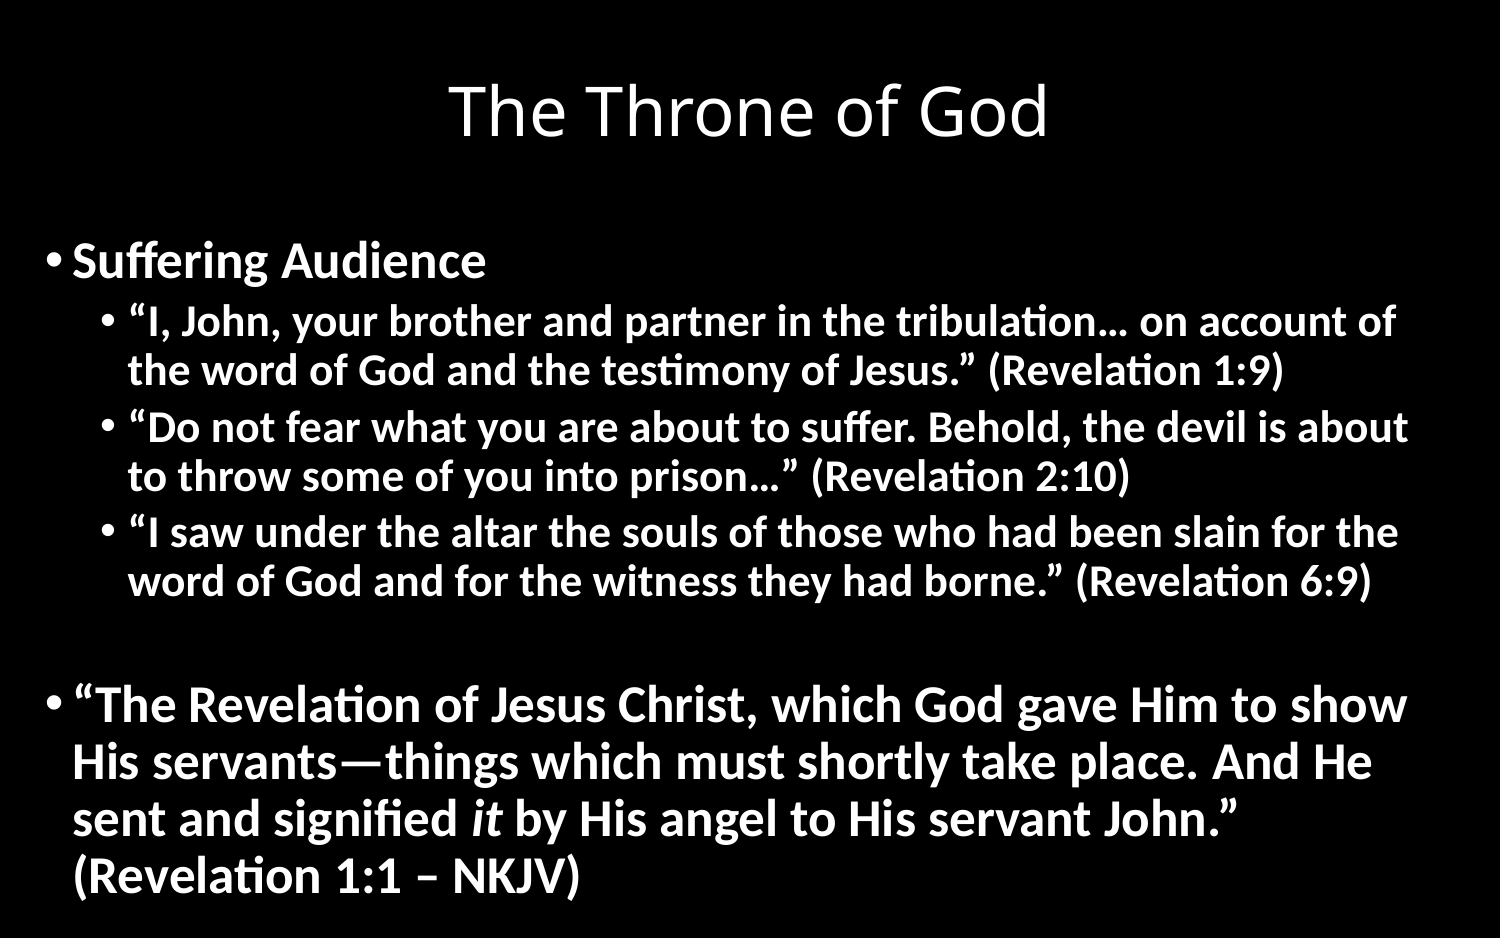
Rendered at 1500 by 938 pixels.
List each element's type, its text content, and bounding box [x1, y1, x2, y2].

title The Throne of God [103, 24, 1397, 206]
list Suffering Audience “I, John, your brother and partner in the tribulation… on account of the word of God and the testimony of Jesus.” (Revelation 1:9) “Do not fear what you are about to suffer. Behold, the devil is about to throw some of you into prison…” (Revelation 2:10) “I saw under the altar the souls of those who had been slain for the word of God and for the witness they had borne.” (Revelation 6:9) “The Revelation of Jesus Christ, which God gave Him to show His servants—things which must shortly take place. And He sent and signified it by His angel to His servant John.” (Revelation 1:1 – NKJV) [29, 225, 1471, 926]
